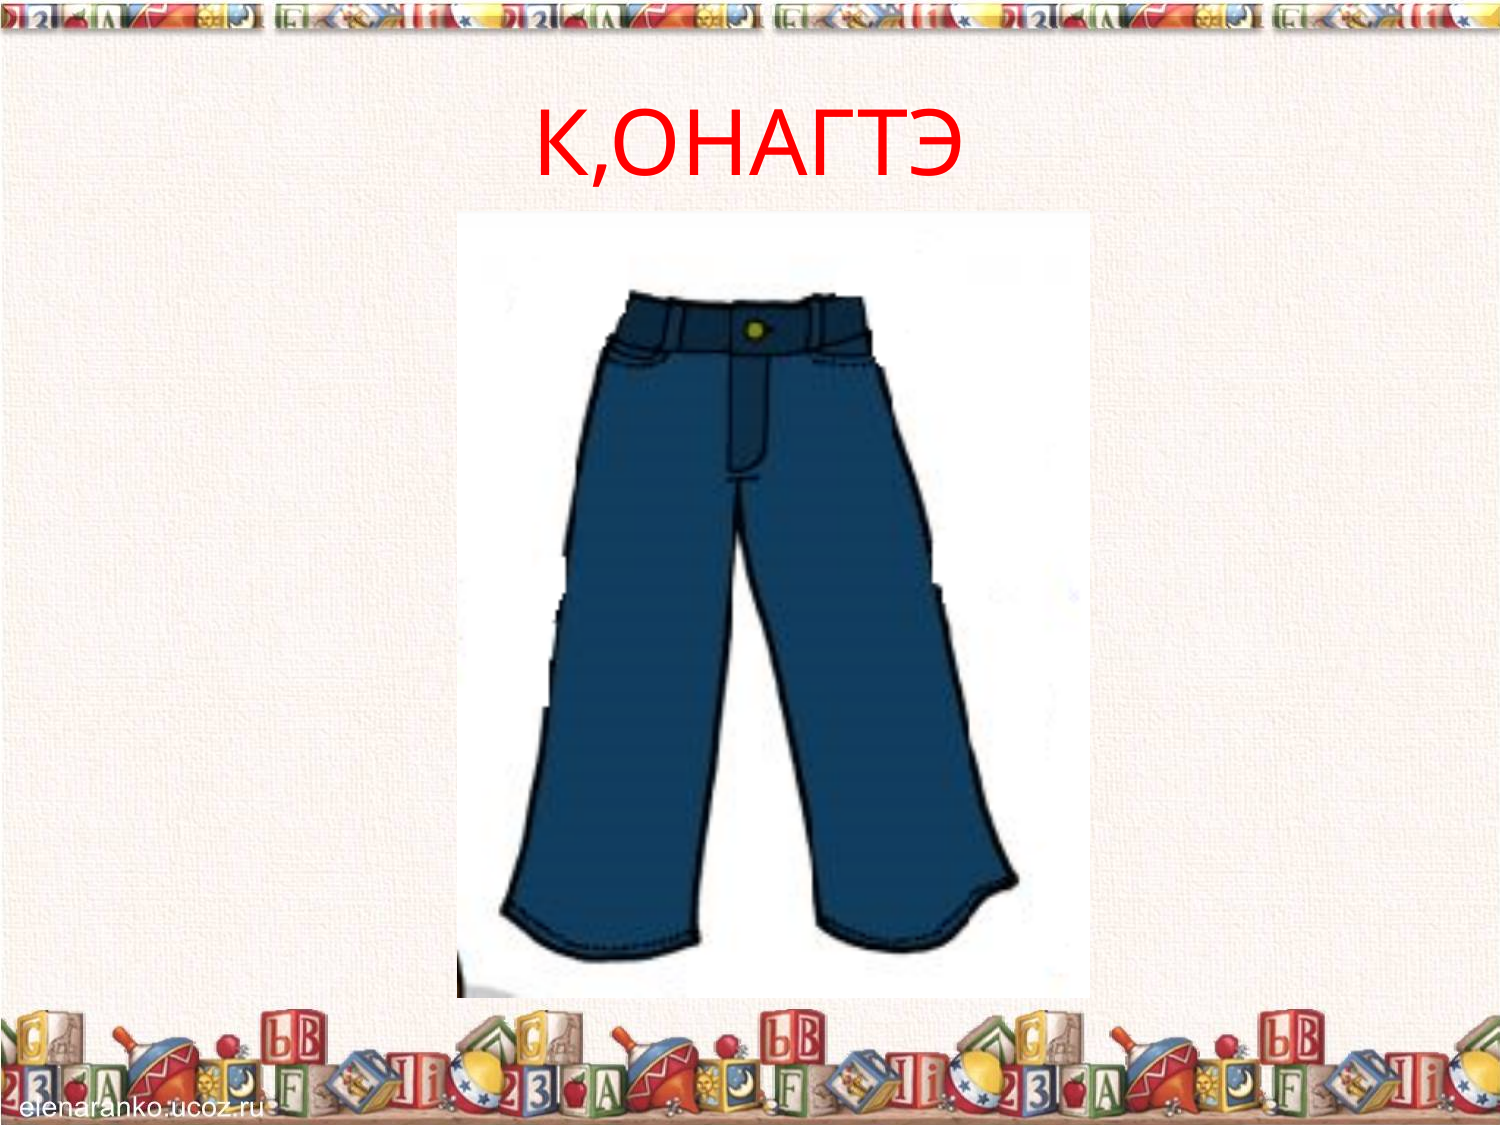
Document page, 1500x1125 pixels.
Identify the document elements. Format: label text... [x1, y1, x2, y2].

picture [0, 0, 1500, 1125]
title К,ОНАГТЭ [75, 45, 1425, 233]
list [456, 211, 1091, 998]
